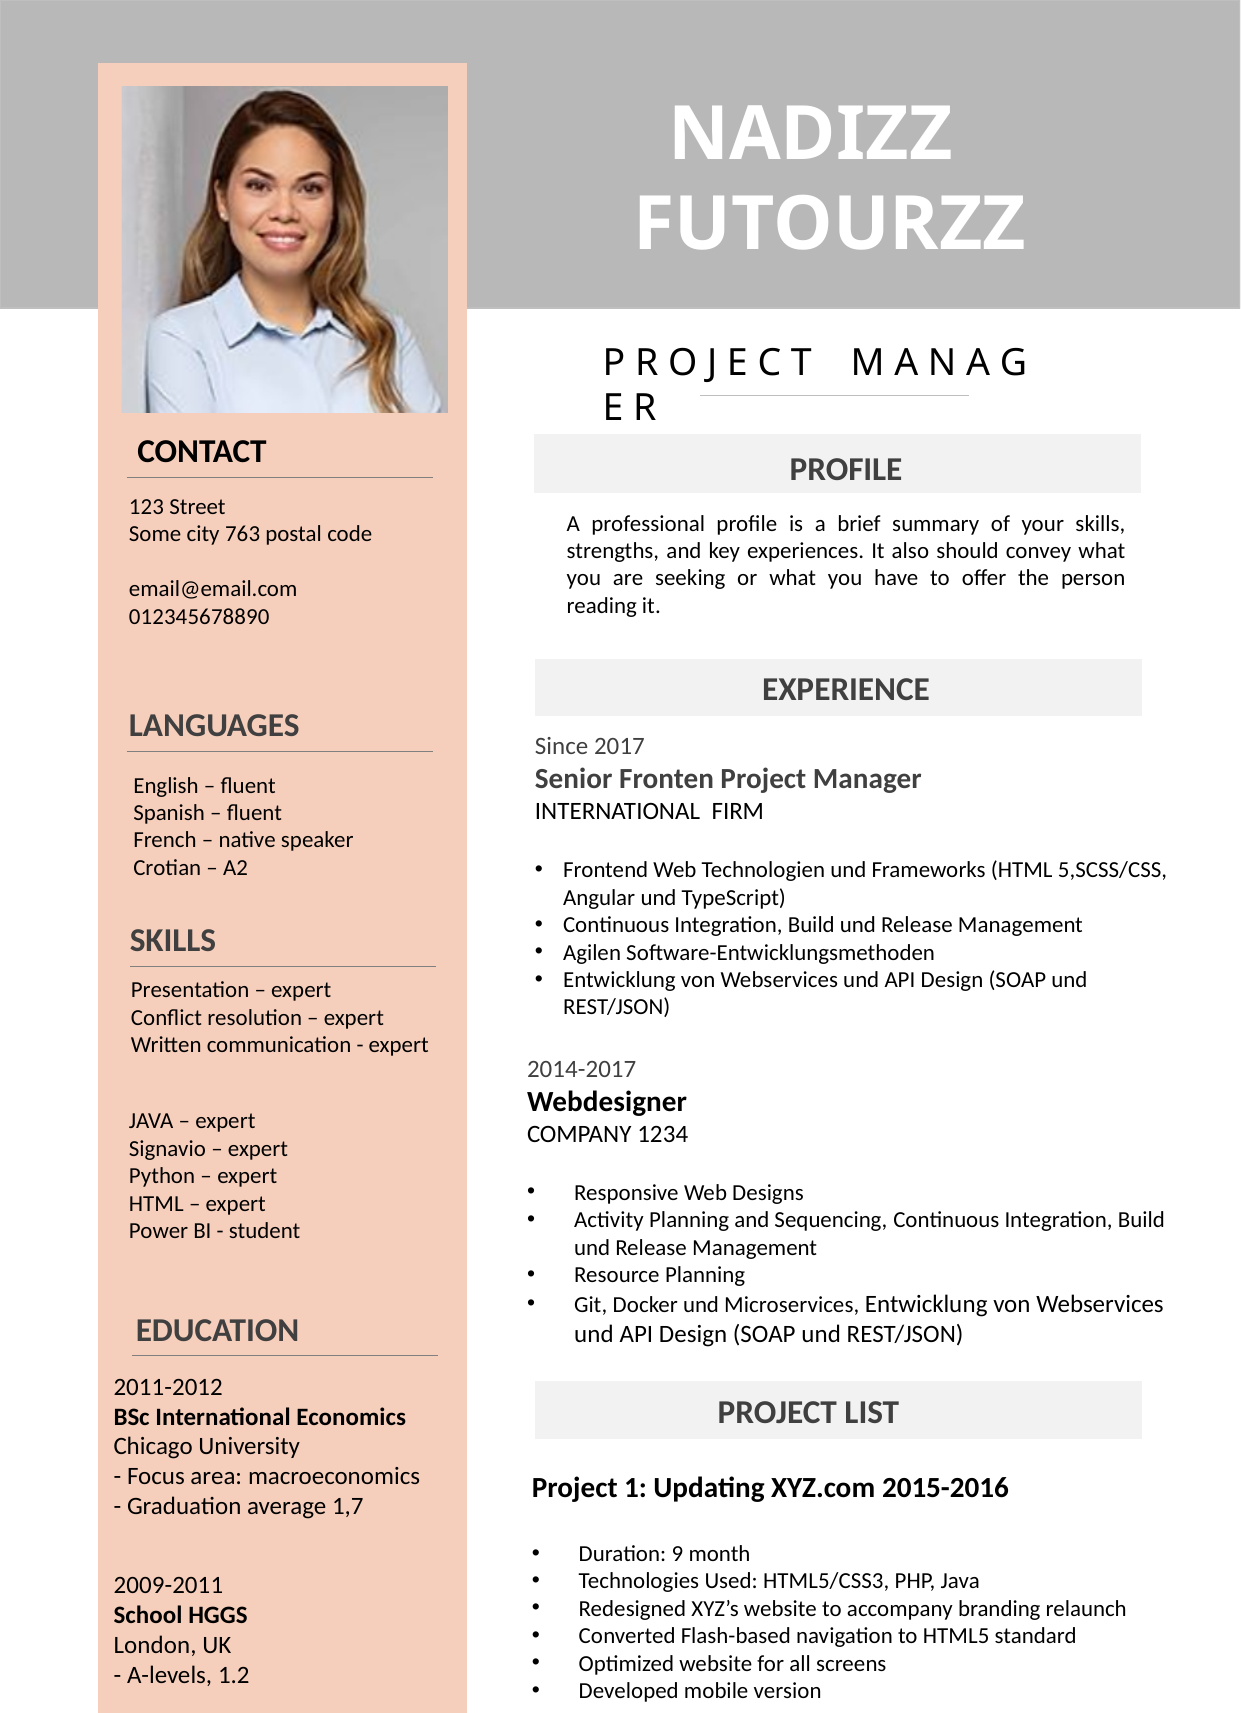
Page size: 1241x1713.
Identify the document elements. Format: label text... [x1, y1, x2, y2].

text_box EDUCATION [121, 1306, 315, 1356]
text_box EXPERIENCE [746, 659, 946, 715]
text_box Project 1: Updating XYZ.com 2015-2016 Duration: 9 month Technologies Used: HTML5/CSS3, PHP, Java Redesigned XYZ’s website to accompany branding relaunch Converted Flash-based navigation to HTML5 standard Optimized website for all screens Developed mobile version [517, 1461, 1188, 1711]
text_box Presentation – expert Conflict resolution – expert Written communication - expert [116, 967, 457, 1093]
text_box 2014-2017 Webdesigner COMPANY 1234 Responsive Web Designs Activity Planning and Sequencing, Continuous Integration, Build und Release Management Resource Planning Git, Docker und Microservices, Entwicklung von Webservices und API Design (SOAP und REST/JSON) [512, 1045, 1182, 1385]
text_box Since 2017 Senior Fronten Project Manager INTERNATIONAL FIRM Frontend Web Technologien und Frameworks (HTML 5,SCSS/CSS, Angular und TypeScript) Continuous Integration, Build und Release Management Agilen Software-Entwicklungsmethoden Entwicklung von Webservices und API Design (SOAP und REST/JSON) [520, 722, 1189, 1117]
text_box [535, 659, 1142, 716]
text_box JAVA – expert Signavio – expert Python – expert HTML – expert Power BI - student [114, 1098, 455, 1306]
text_box SKILLS [114, 911, 232, 967]
text_box 2011-2012 BSc International Economics Chicago University - Focus area: macroeconomics - Graduation average 1,7 [98, 1362, 467, 1557]
text_box 123 Street Some city 763 postal code email@email.com 012345678890 [114, 484, 457, 664]
text_box [534, 434, 1141, 493]
text_box 2009-2011 School HGGS London, UK - A-levels, 1.2 [98, 1561, 440, 1697]
text_box P R O J E C T M A N A G E R [588, 330, 1073, 434]
text_box English – fluent Spanish – fluent French – native speaker Crotian – A2 [118, 762, 380, 888]
text_box A professional profile is a brief summary of your skills, strengths, and key experiences. It also should convey what you are seeking or what you have to offer the person reading it. [551, 500, 1142, 626]
text_box PROFILE [766, 439, 926, 495]
text_box [98, 63, 467, 1362]
text_box PROJECT LIST [702, 1382, 915, 1438]
text_box [98, 1557, 467, 1713]
text_box [535, 1381, 1142, 1439]
text_box [0, 0, 1241, 309]
text_box NADIZZ FUTOURZZ [520, 77, 1140, 272]
picture [121, 86, 448, 413]
text_box LANGUAGES [113, 696, 316, 751]
text_box CONTACT [122, 421, 283, 477]
